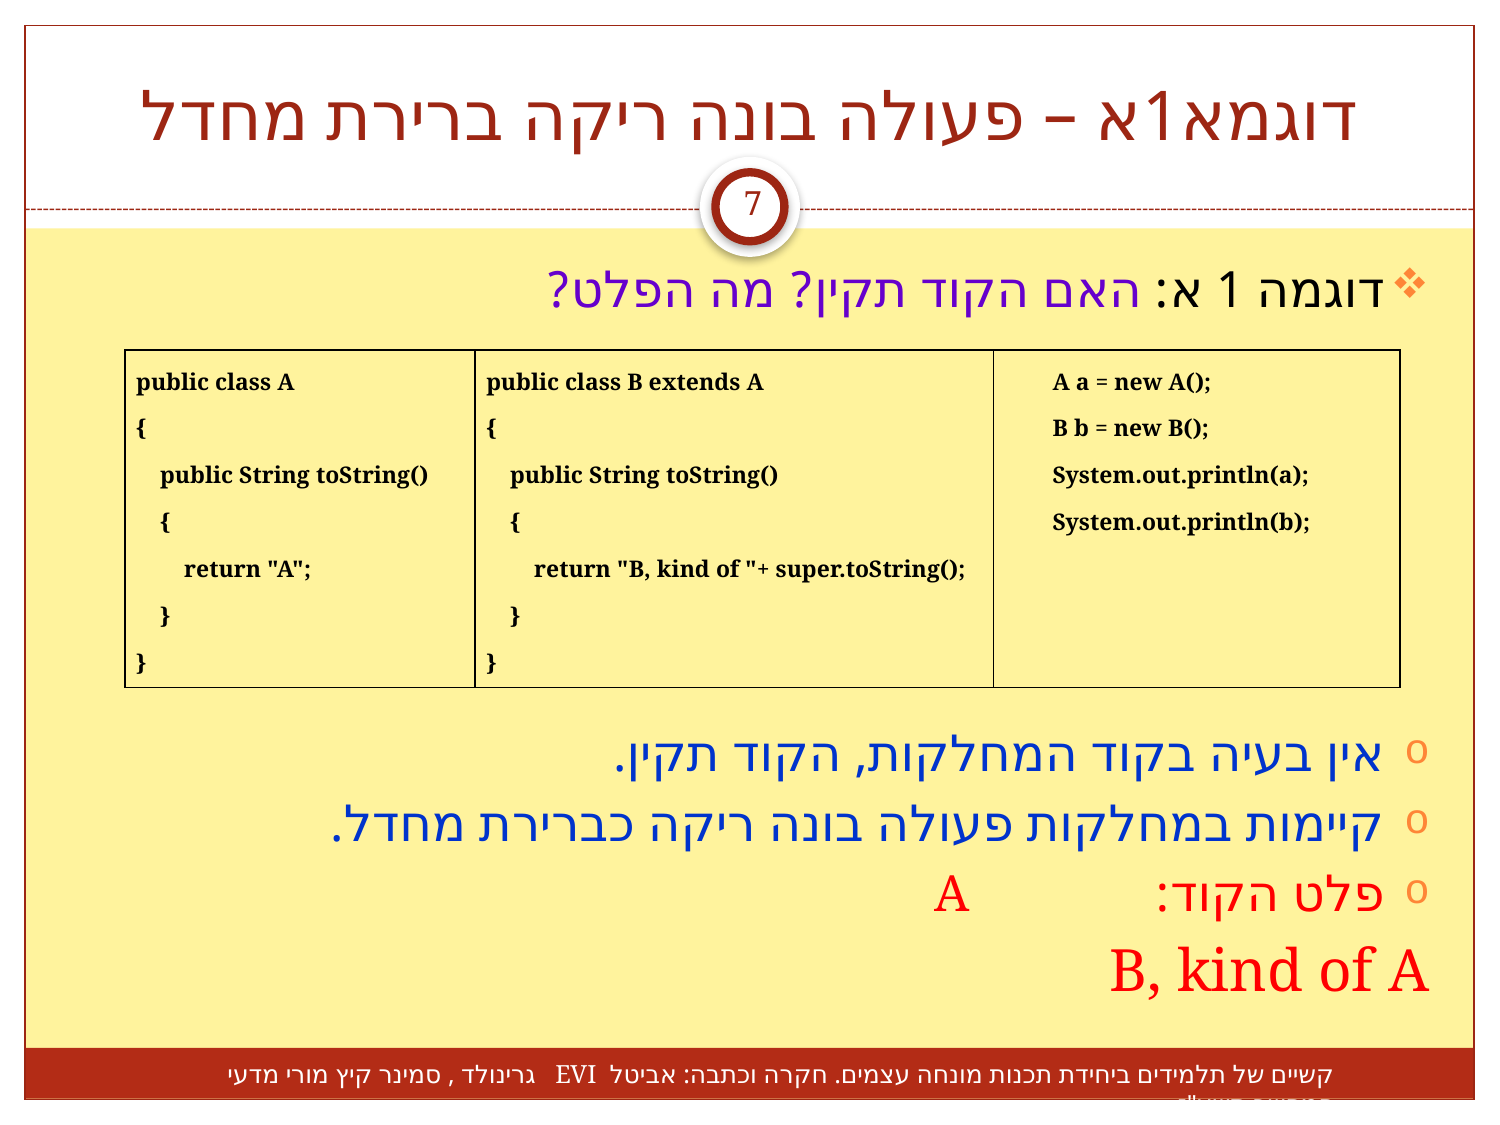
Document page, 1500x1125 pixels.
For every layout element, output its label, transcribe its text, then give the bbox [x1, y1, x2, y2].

table_header A a = new A(); B b = new B(); System.out.println(a); System.out.println(b); [994, 351, 1399, 687]
title דוגמא1א – פעולה בונה ריקה ברירת מחדל [49, 37, 1450, 162]
slide_number 7 [715, 168, 791, 241]
table_header public class A { public String toString() { return "A"; } } [126, 351, 474, 687]
table_header public class B extends A { public String toString() { return "B, kind of "+ super.toString(); } } [476, 351, 993, 687]
list דוגמה 1 א: האם הקוד תקין? מה הפלט? אין בעיה בקוד המחלקות, הקוד תקין. קיימות במחלקות פעולה בונה ריקה כברירת מחדל. פלט הקוד: A B, kind of A [49, 250, 1445, 1025]
footer קשיים של תלמידים ביחידת תכנות מונחה עצמים. חקרה וכתבה: אביטל EVI גרינולד , סמינר קיץ מורי מדעי המחשב תשע"ז [137, 1051, 1350, 1112]
